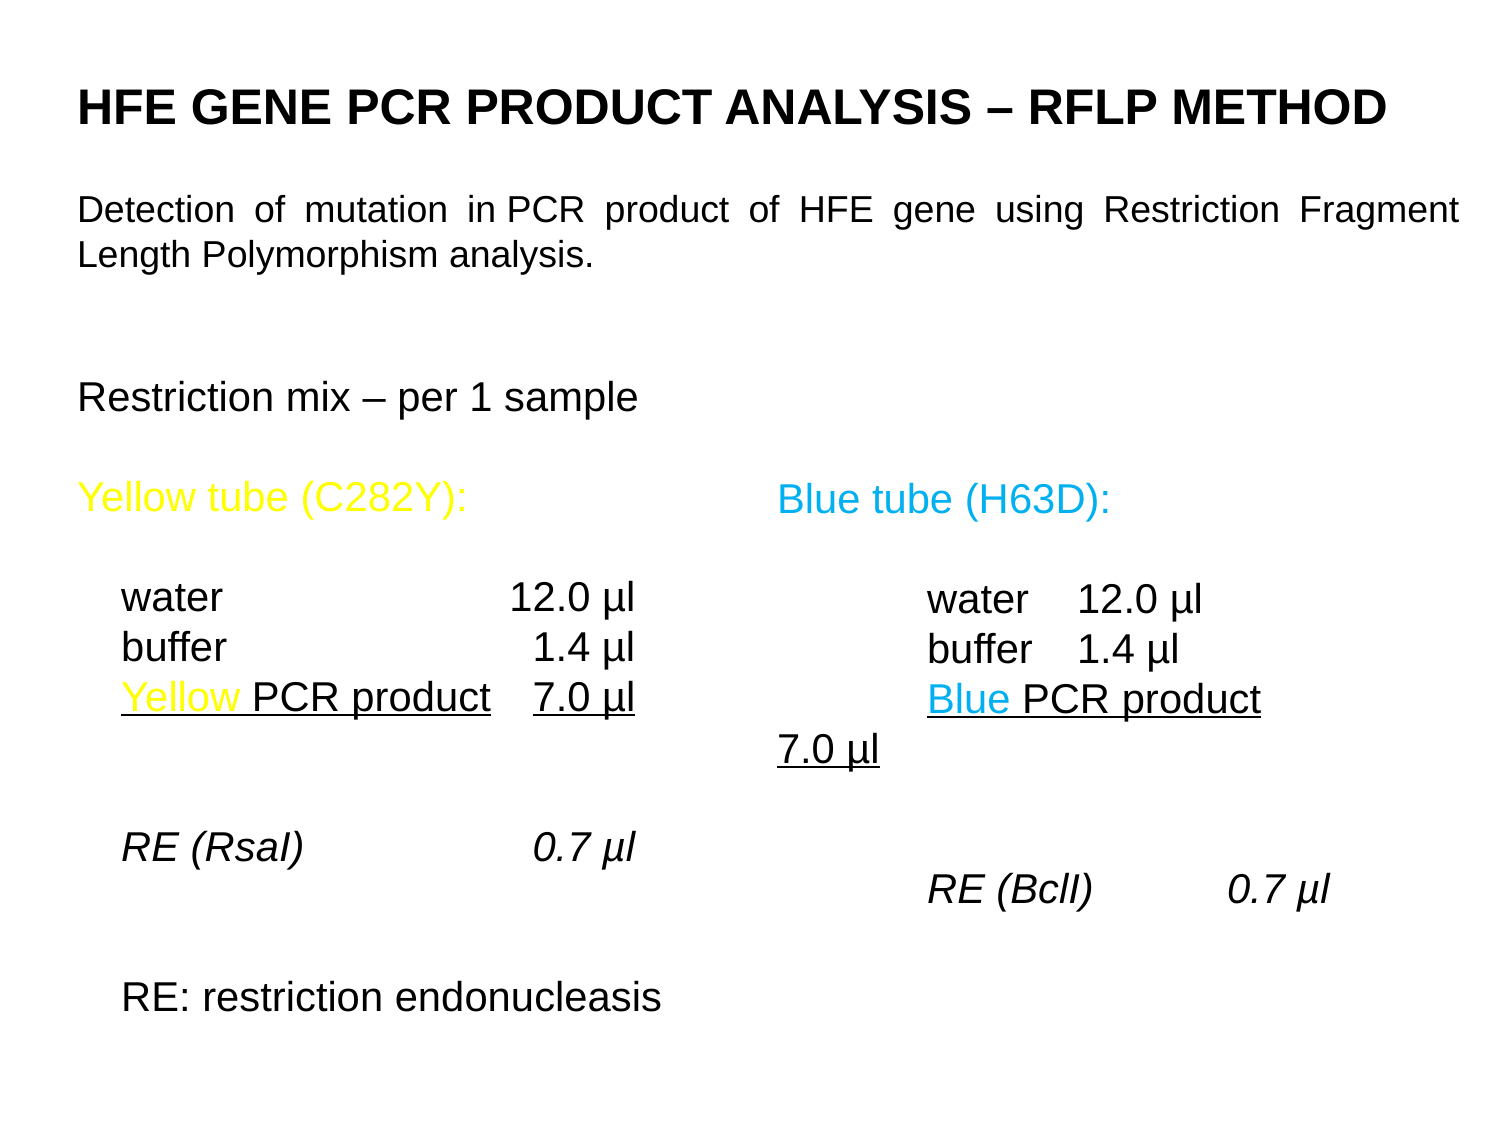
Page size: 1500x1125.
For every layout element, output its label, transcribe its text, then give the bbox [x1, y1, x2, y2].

text_box HFE gene PCR product analysis – RFLP Method Detection of mutation in PCR product of HFE gene using Restriction Fragment Length Polymorphism analysis. Restriction mix – per 1 sample Yellow tube (C282Y): water 12.0 µl buffer 1.4 µl Yellow PCR product 7.0 µl RE (RsaI) 0.7 µl RE: restriction endonucleasis [62, 67, 1475, 1078]
list Blue tube (H63D): water 12.0 µl buffer 1.4 µl Blue PCR product 7.0 µl RE (BclI) 0.7 µl [761, 464, 1425, 1113]
